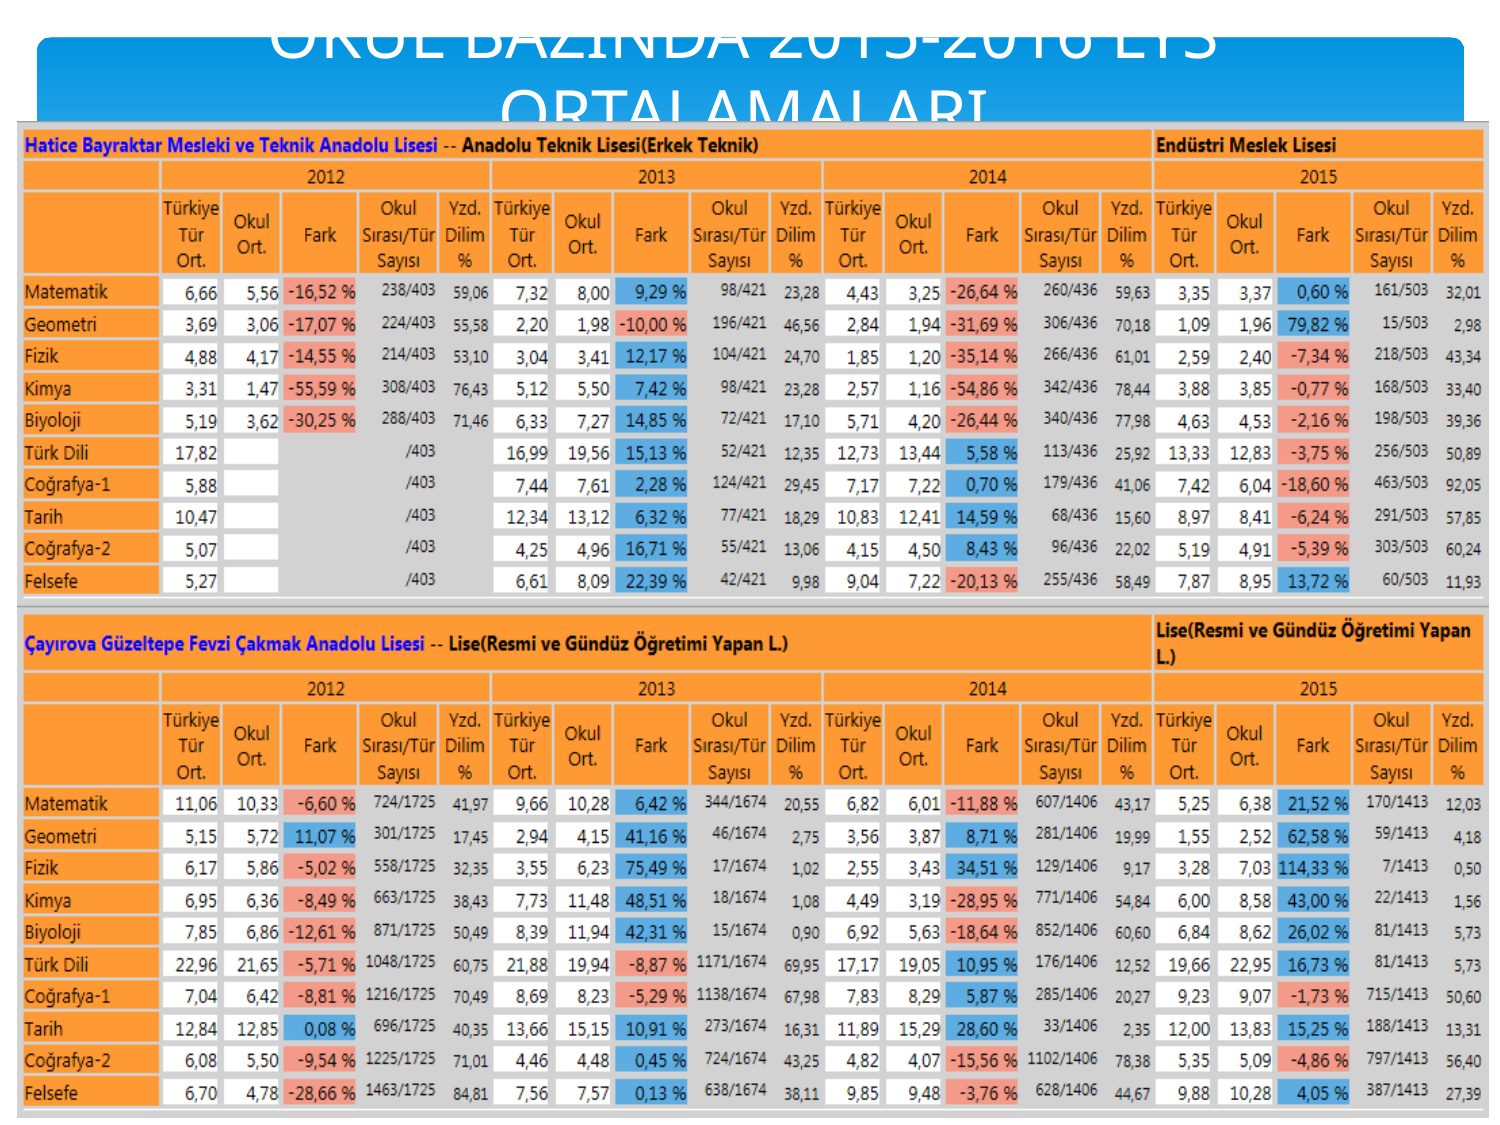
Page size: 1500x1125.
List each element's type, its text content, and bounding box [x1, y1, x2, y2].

picture [17, 120, 1489, 1118]
title OKUL BAZINDA 2015-2016 LYS ORTALAMALARI [29, 30, 1459, 114]
